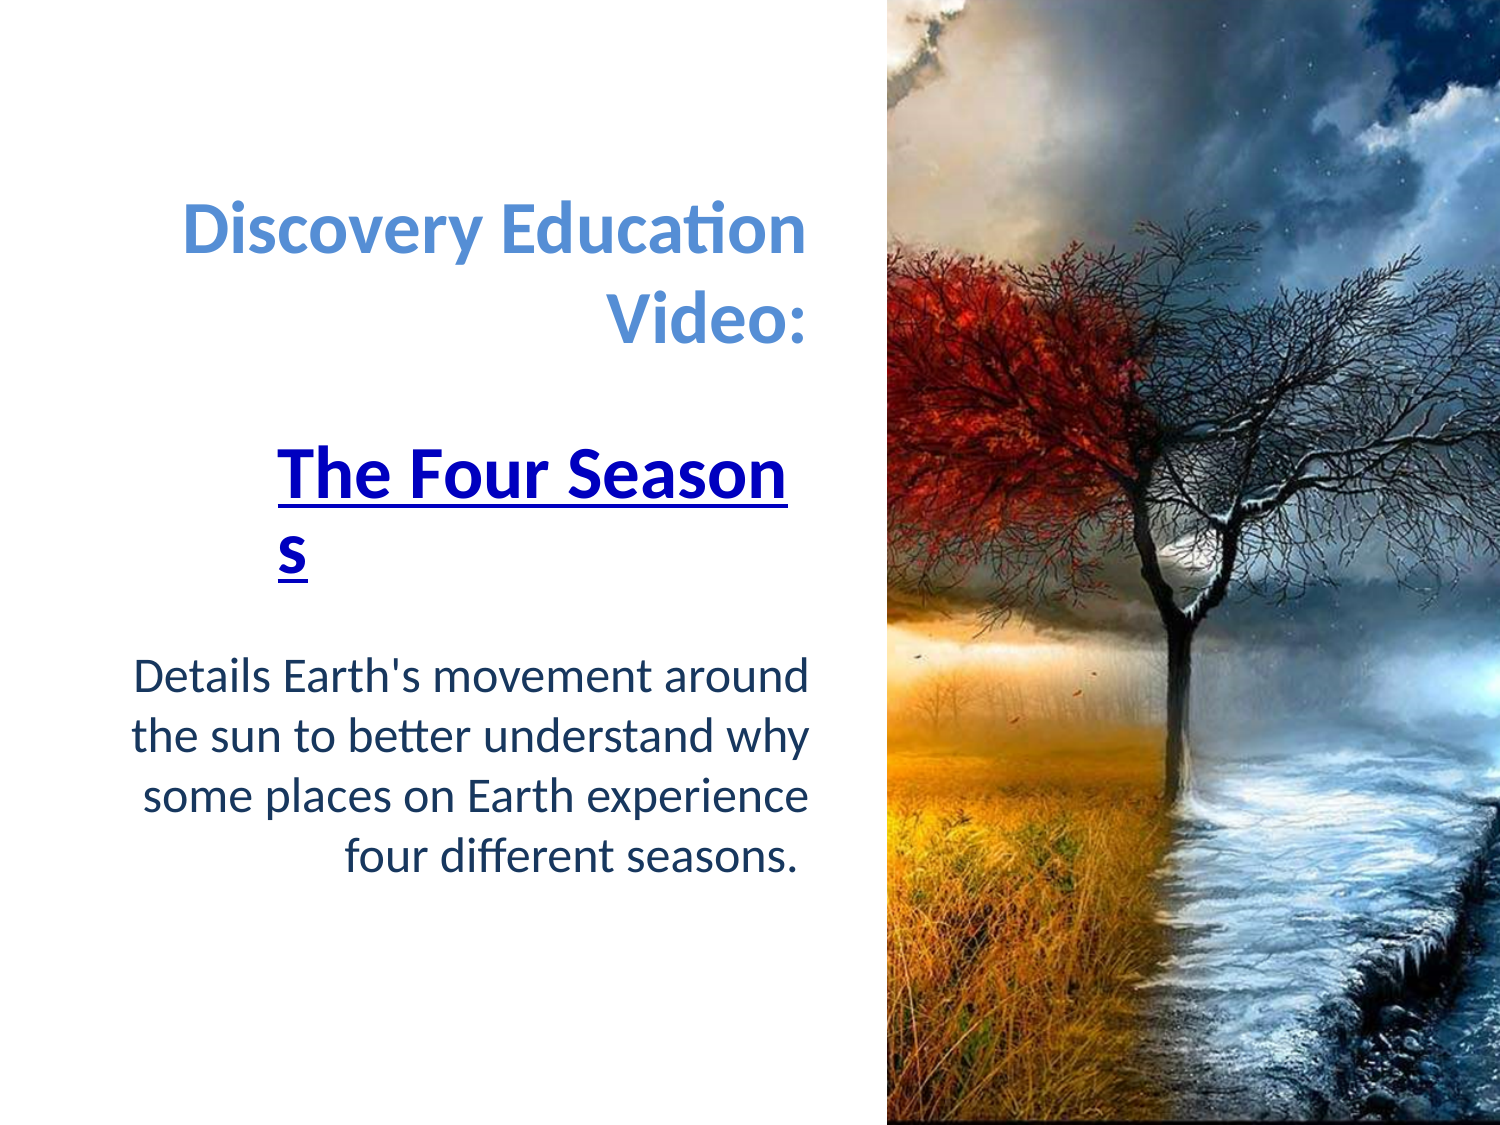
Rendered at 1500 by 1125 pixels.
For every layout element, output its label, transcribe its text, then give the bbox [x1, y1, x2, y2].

title The Four Seasons [262, 412, 825, 525]
text_box Details Earth's movement around the sun to better understand why some places on Earth experience four different seasons. [50, 612, 825, 913]
text_box Discovery Education Video: [136, 162, 824, 375]
picture [887, 0, 1500, 1125]
